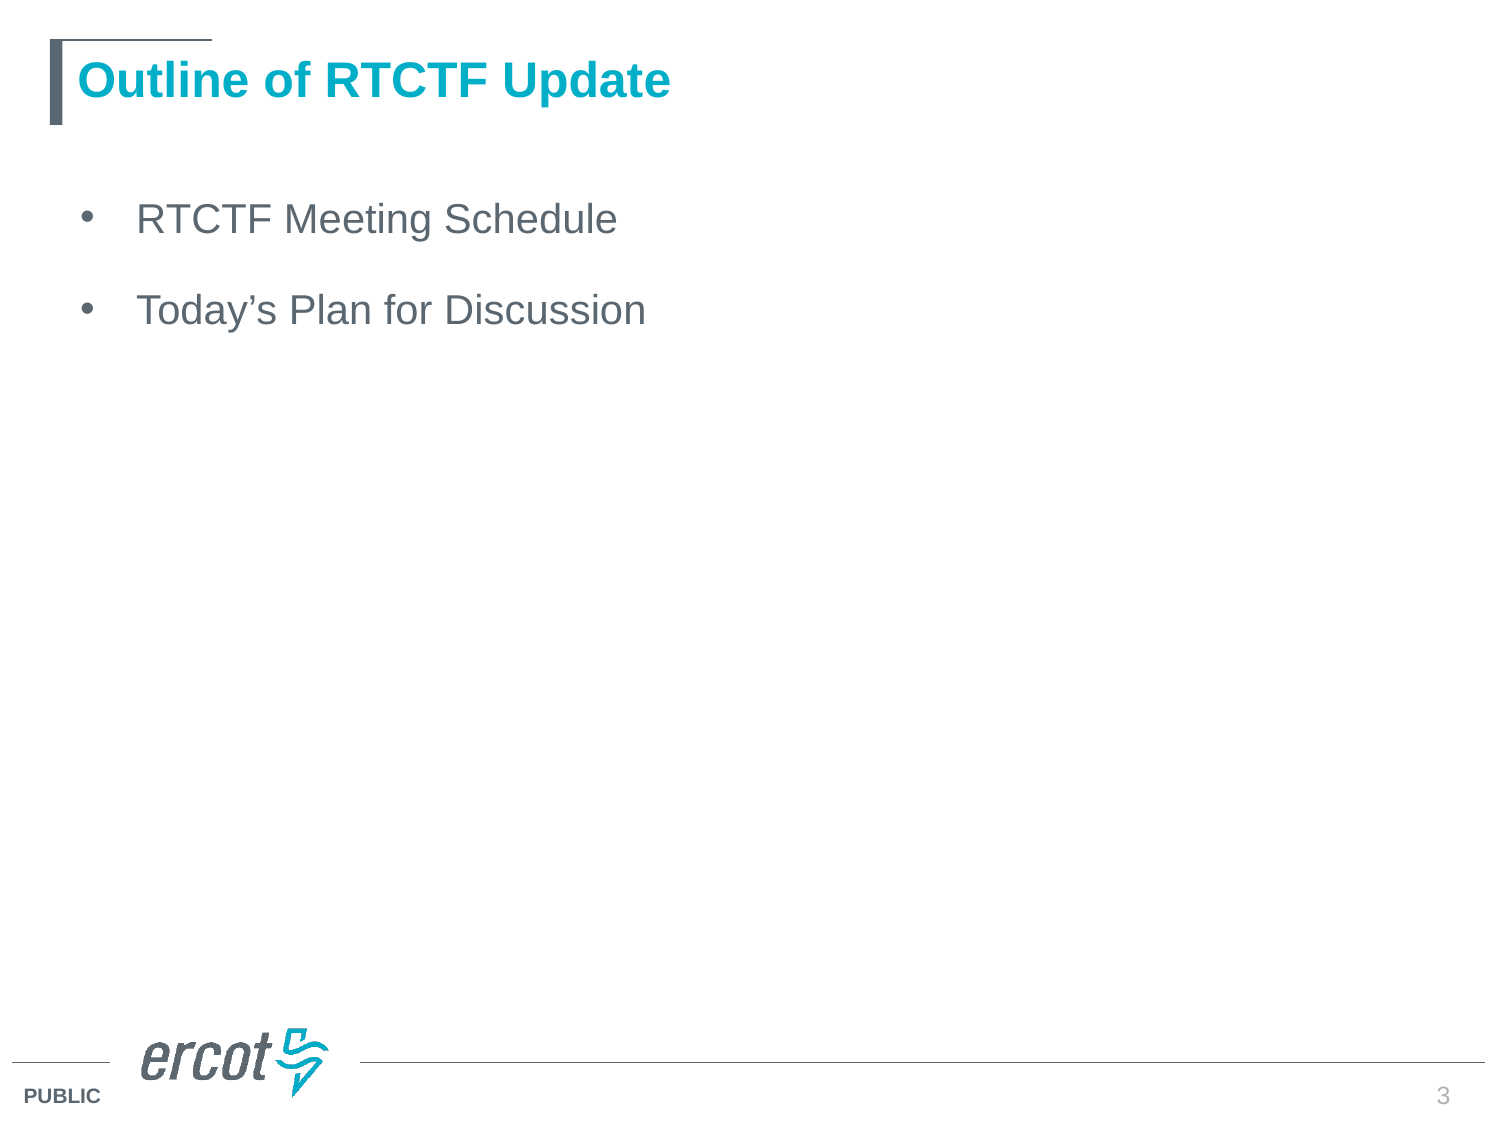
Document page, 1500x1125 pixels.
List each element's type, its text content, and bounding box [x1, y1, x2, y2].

title Outline of RTCTF Update [62, 39, 1450, 125]
list RTCTF Meeting Schedule Today’s Plan for Discussion [65, 183, 1466, 1013]
slide_number 3 [1400, 1076, 1488, 1113]
picture [137, 1024, 332, 1100]
